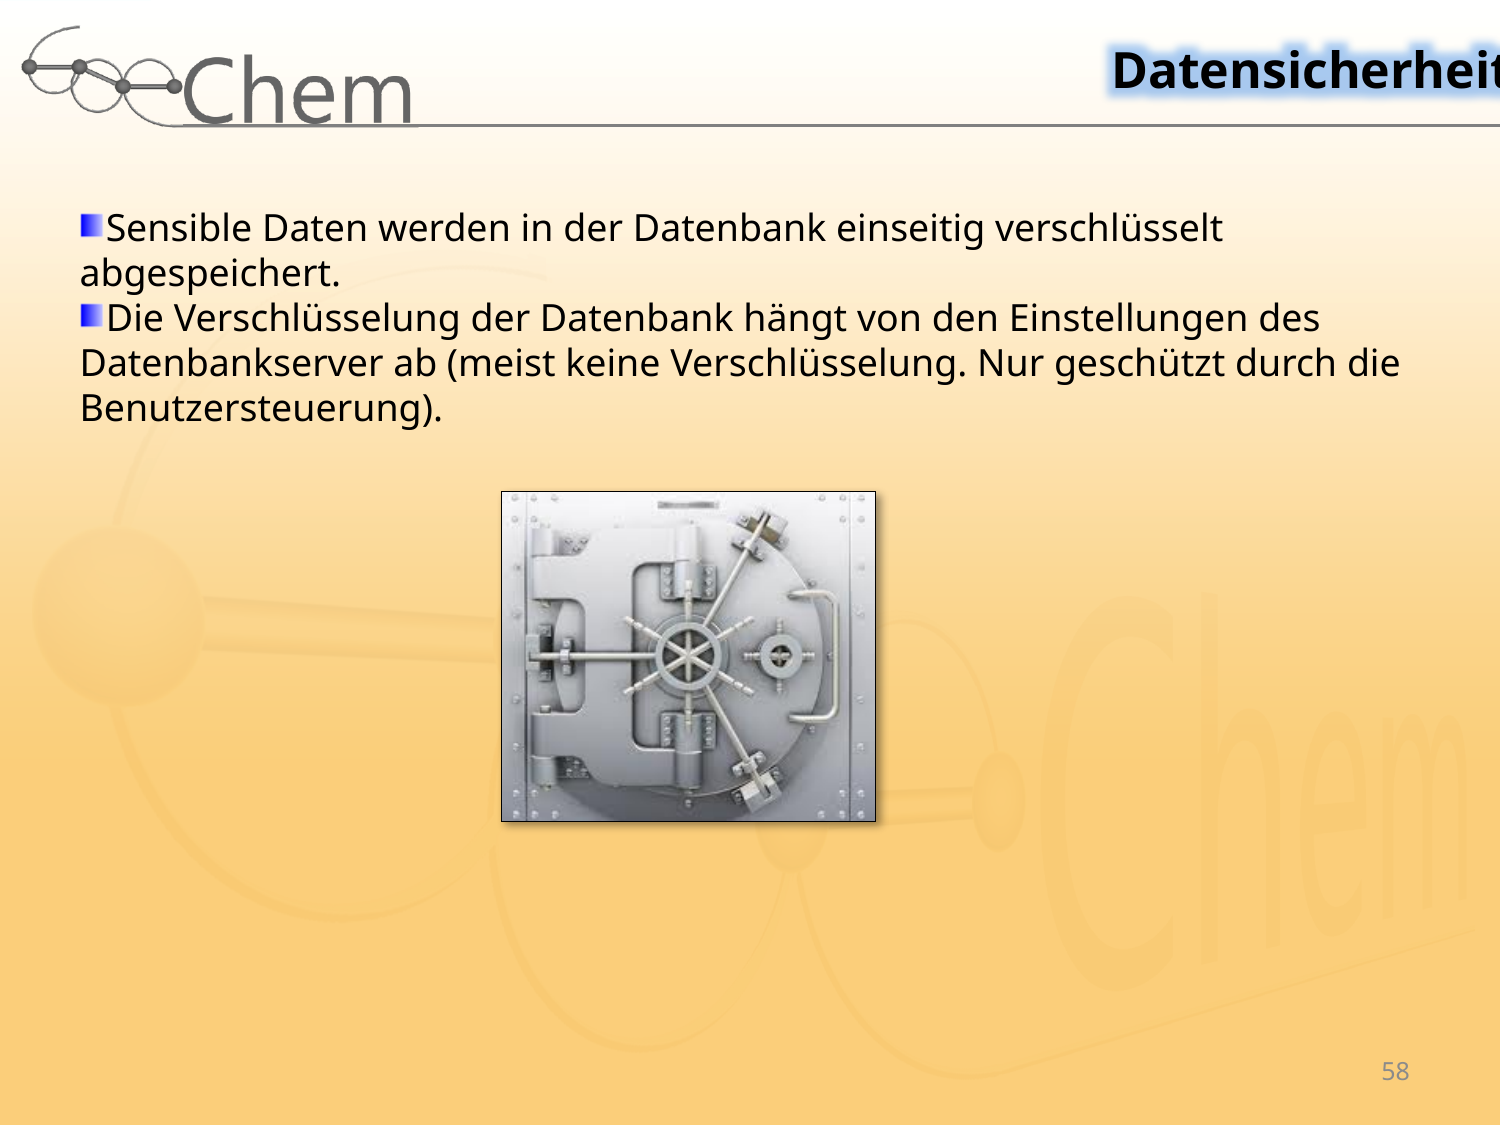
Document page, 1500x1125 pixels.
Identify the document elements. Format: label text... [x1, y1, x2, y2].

text_box Datensicherheit [1096, 30, 1500, 106]
picture [0, 0, 1500, 1125]
text_box Sensible Daten werden in der Datenbank einseitig verschlüsselt abgespeichert. Die Verschlüsselung der Datenbank hängt von den Einstellungen des Datenbankserver ab (meist keine Verschlüsselung. Nur geschützt durch die Benutzersteuerung). [64, 196, 1447, 481]
slide_number 58 [1074, 1042, 1425, 1103]
